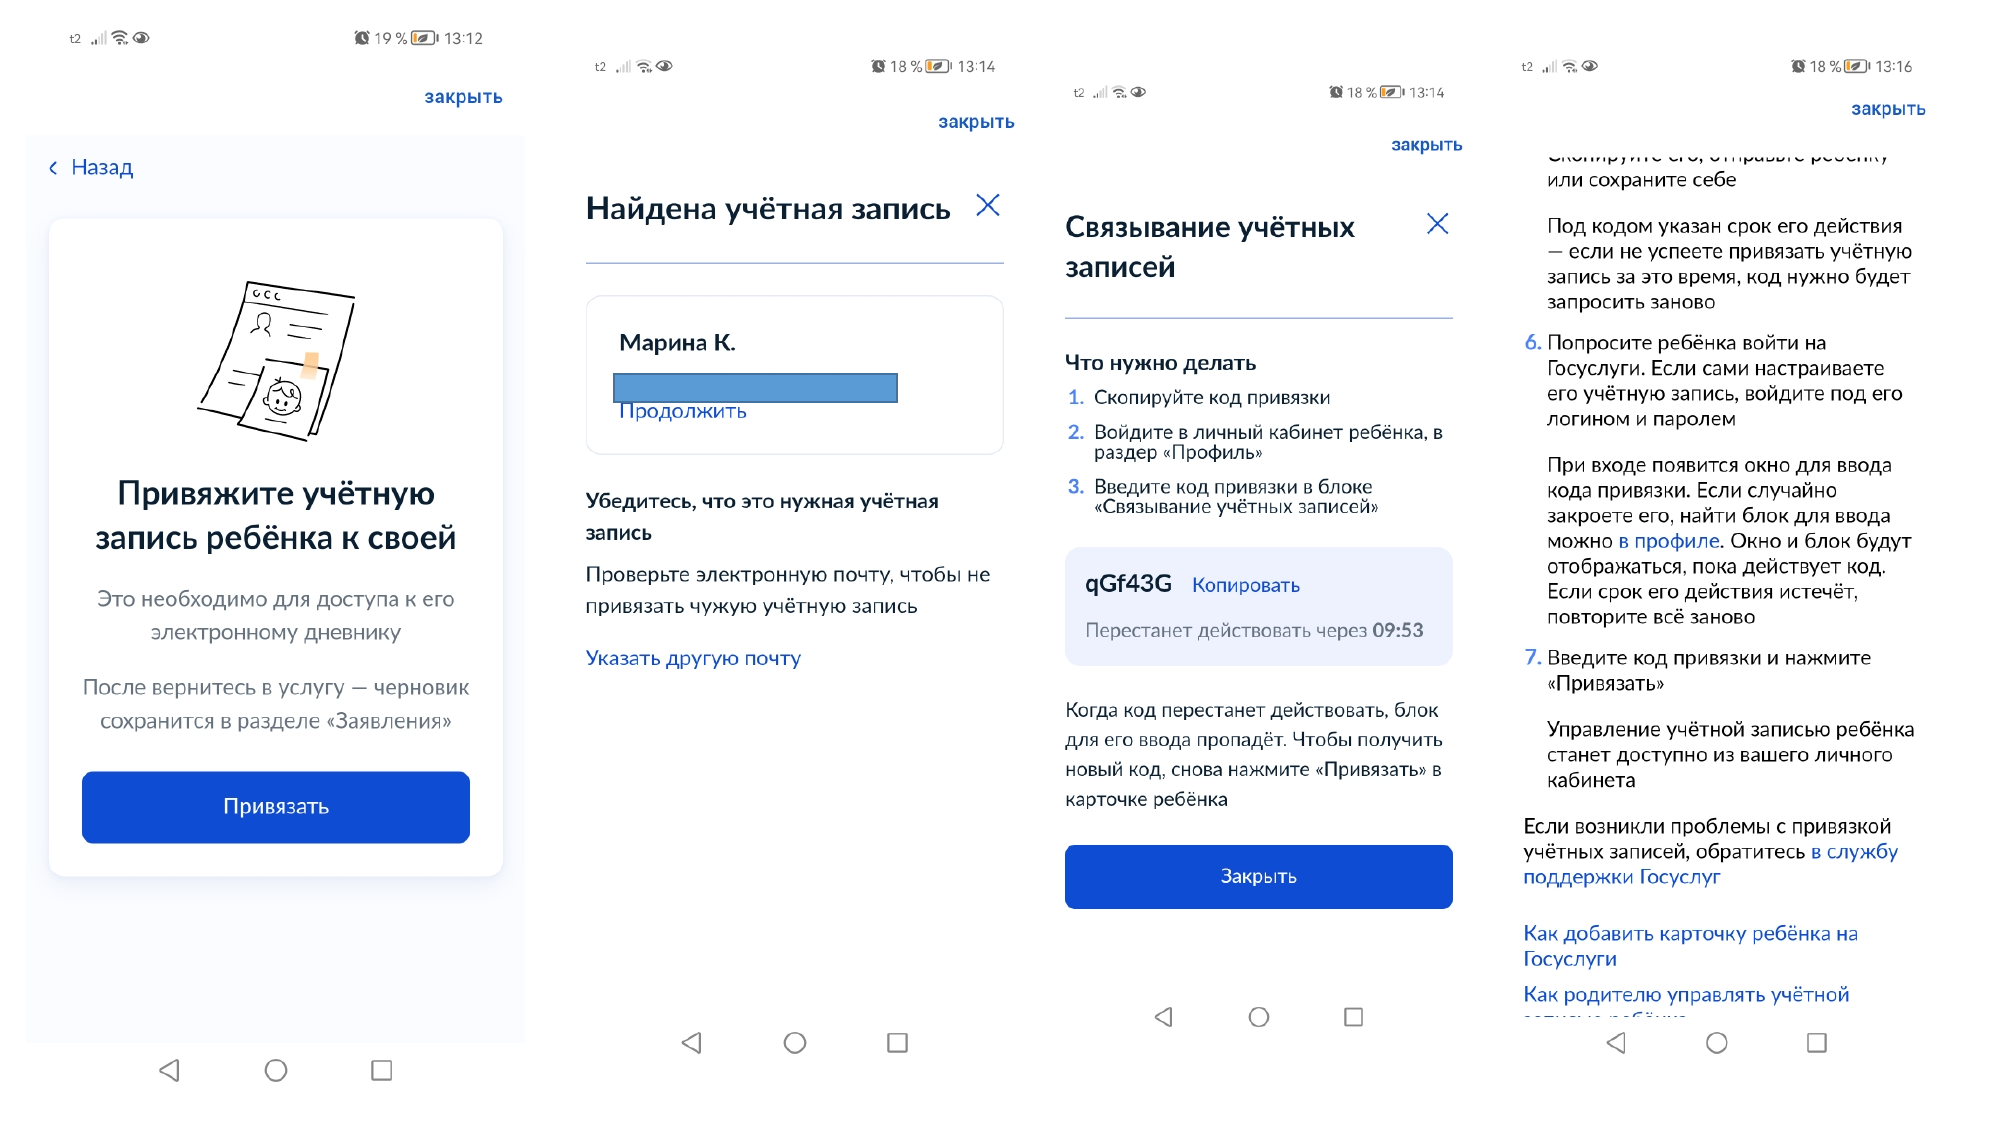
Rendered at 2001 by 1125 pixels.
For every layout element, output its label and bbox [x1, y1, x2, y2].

text_box [553, 47, 1036, 1068]
picture [26, 18, 525, 1097]
picture [1035, 47, 1952, 1068]
